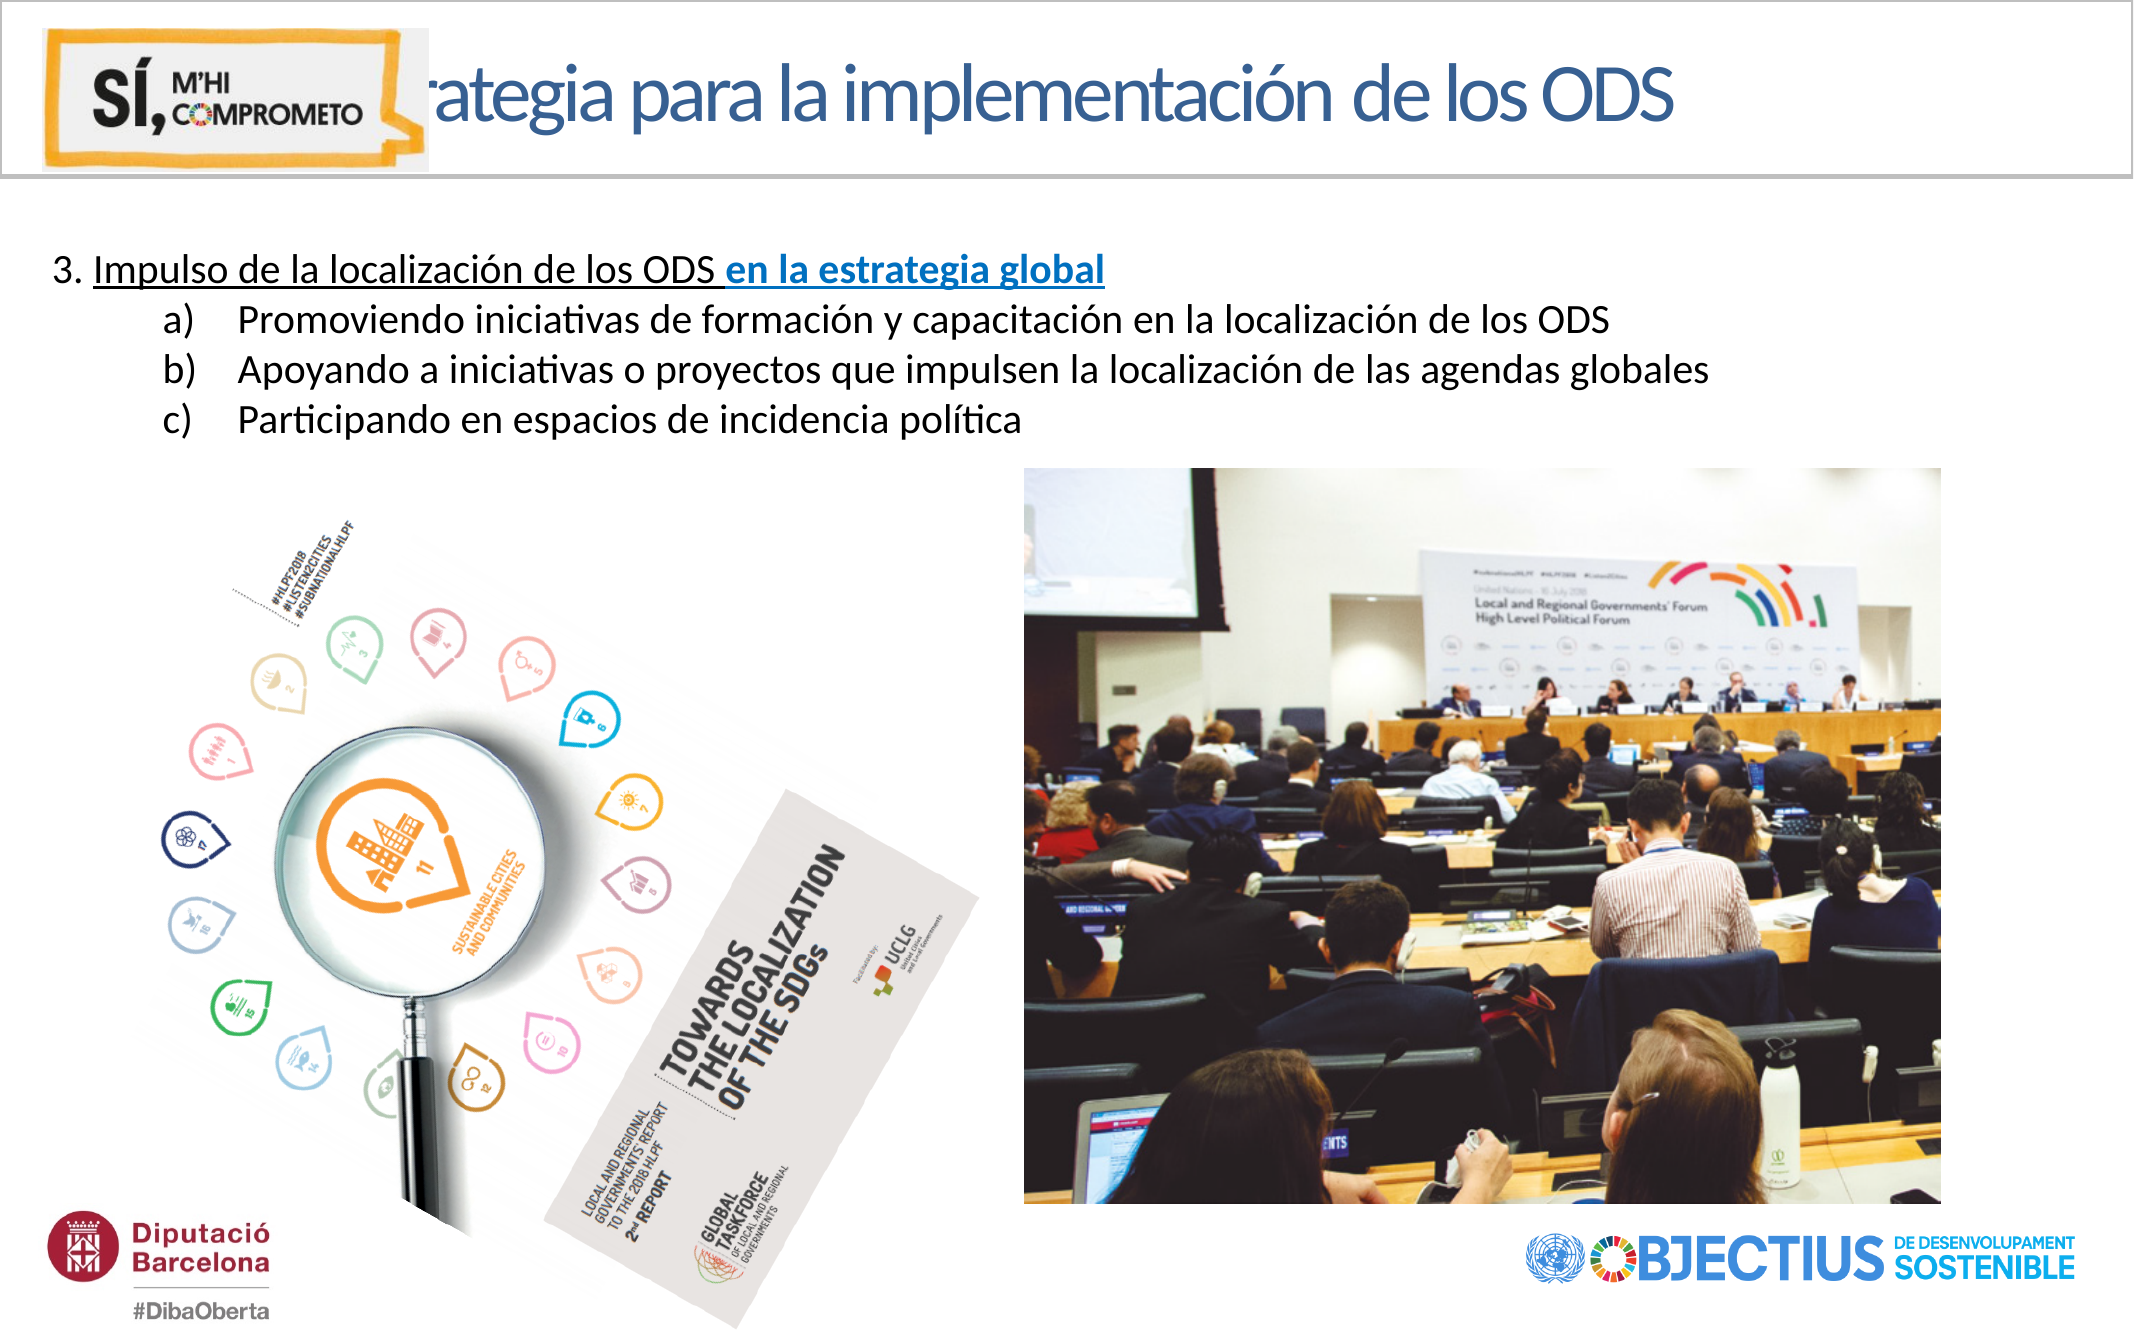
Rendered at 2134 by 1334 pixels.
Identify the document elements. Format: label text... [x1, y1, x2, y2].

picture [14, 469, 1023, 1333]
picture [1515, 1227, 2083, 1293]
picture [1024, 468, 1941, 1204]
text_box 3. Impulso de la localización de los ODS en la estrategia global Promoviendo iniciativas de formación y capacitación en la localización de los ODS Apoyando a iniciativas o proyectos que impulsen la localización de las agendas globales Participando en espacios de incidencia política [37, 184, 2010, 500]
title q Estrategia para la implementación de los ODS [0, 0, 2134, 179]
picture [42, 28, 429, 172]
